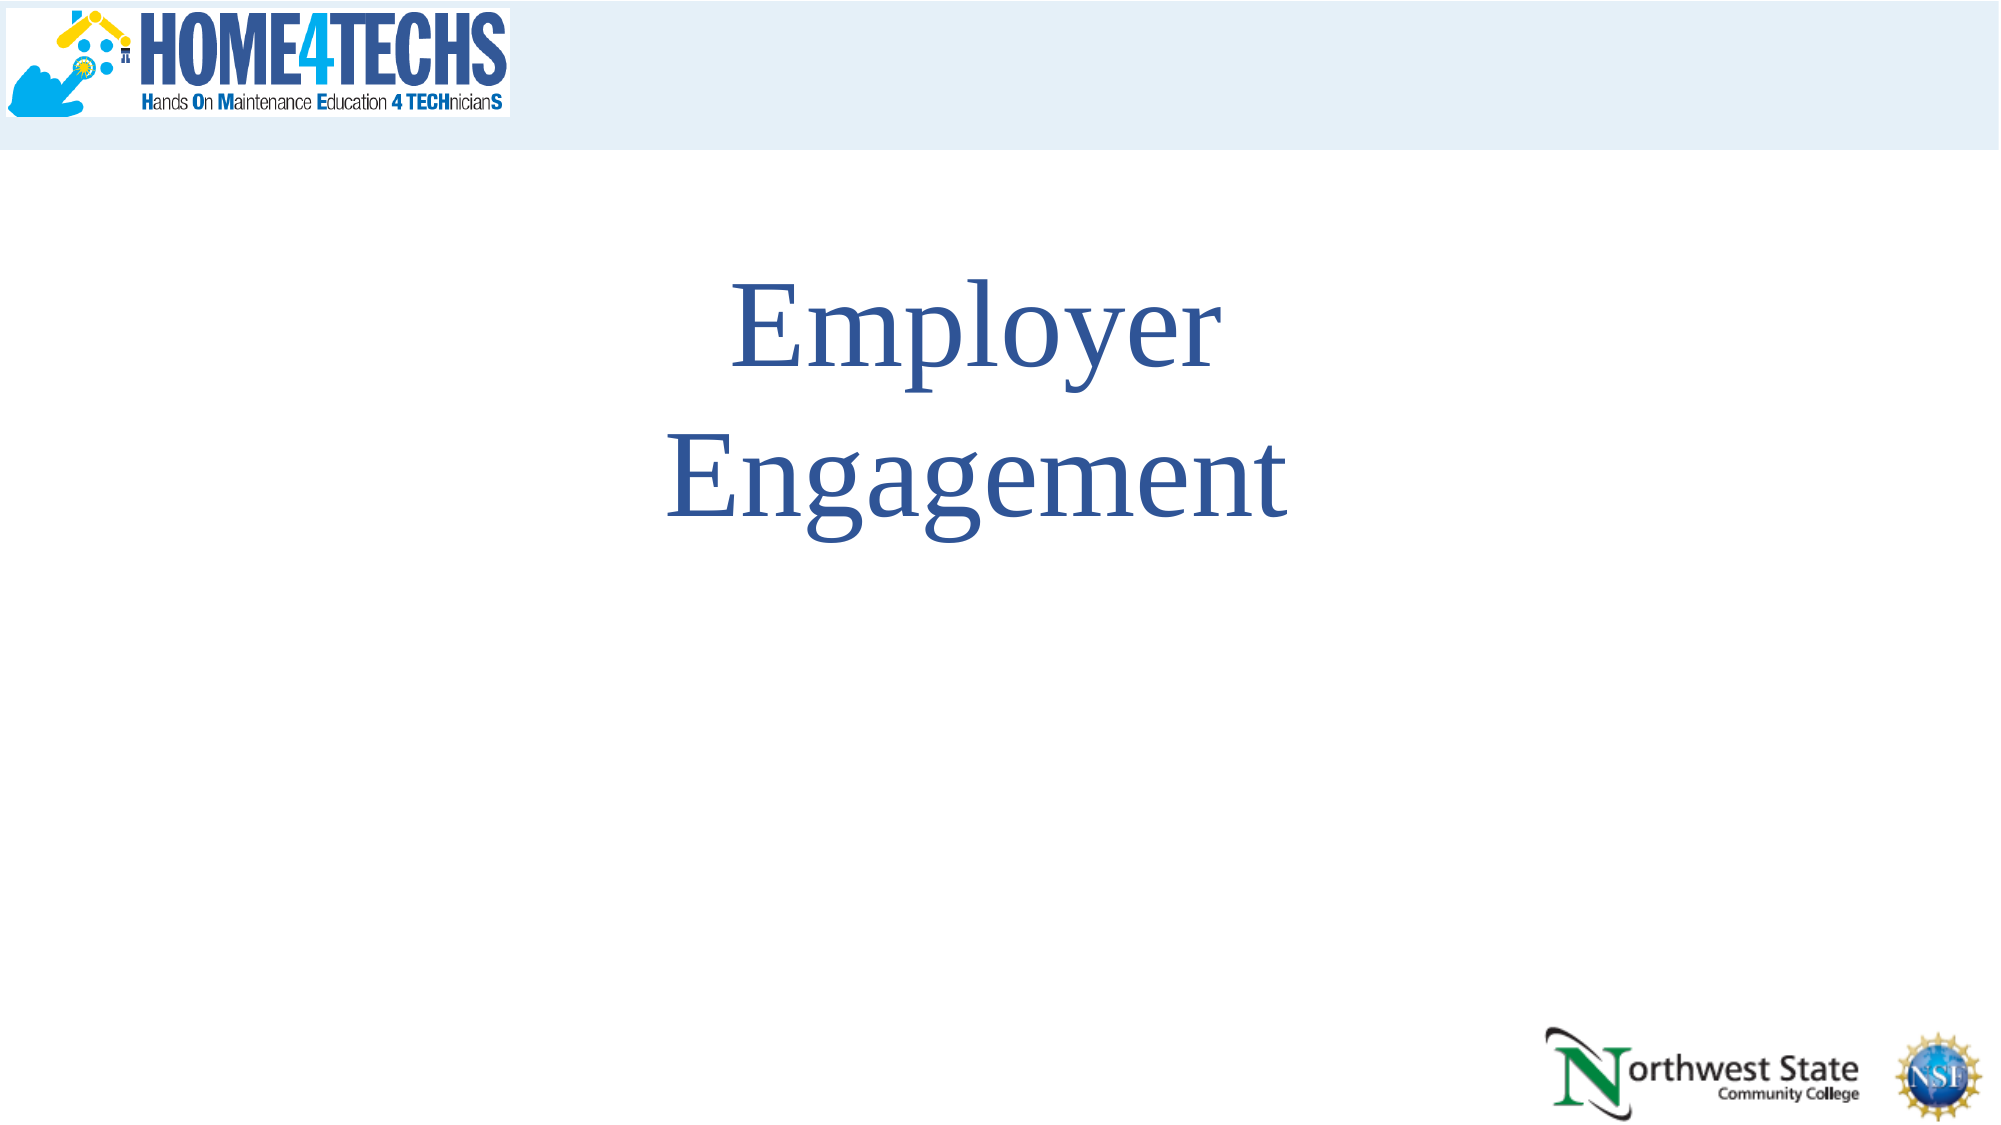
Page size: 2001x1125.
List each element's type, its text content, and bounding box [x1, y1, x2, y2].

picture [77, 60, 92, 72]
picture [1540, 1021, 1987, 1125]
picture [6, 8, 510, 117]
text_box Employer Engagement [127, 233, 1826, 629]
text_box [0, 0, 2000, 152]
